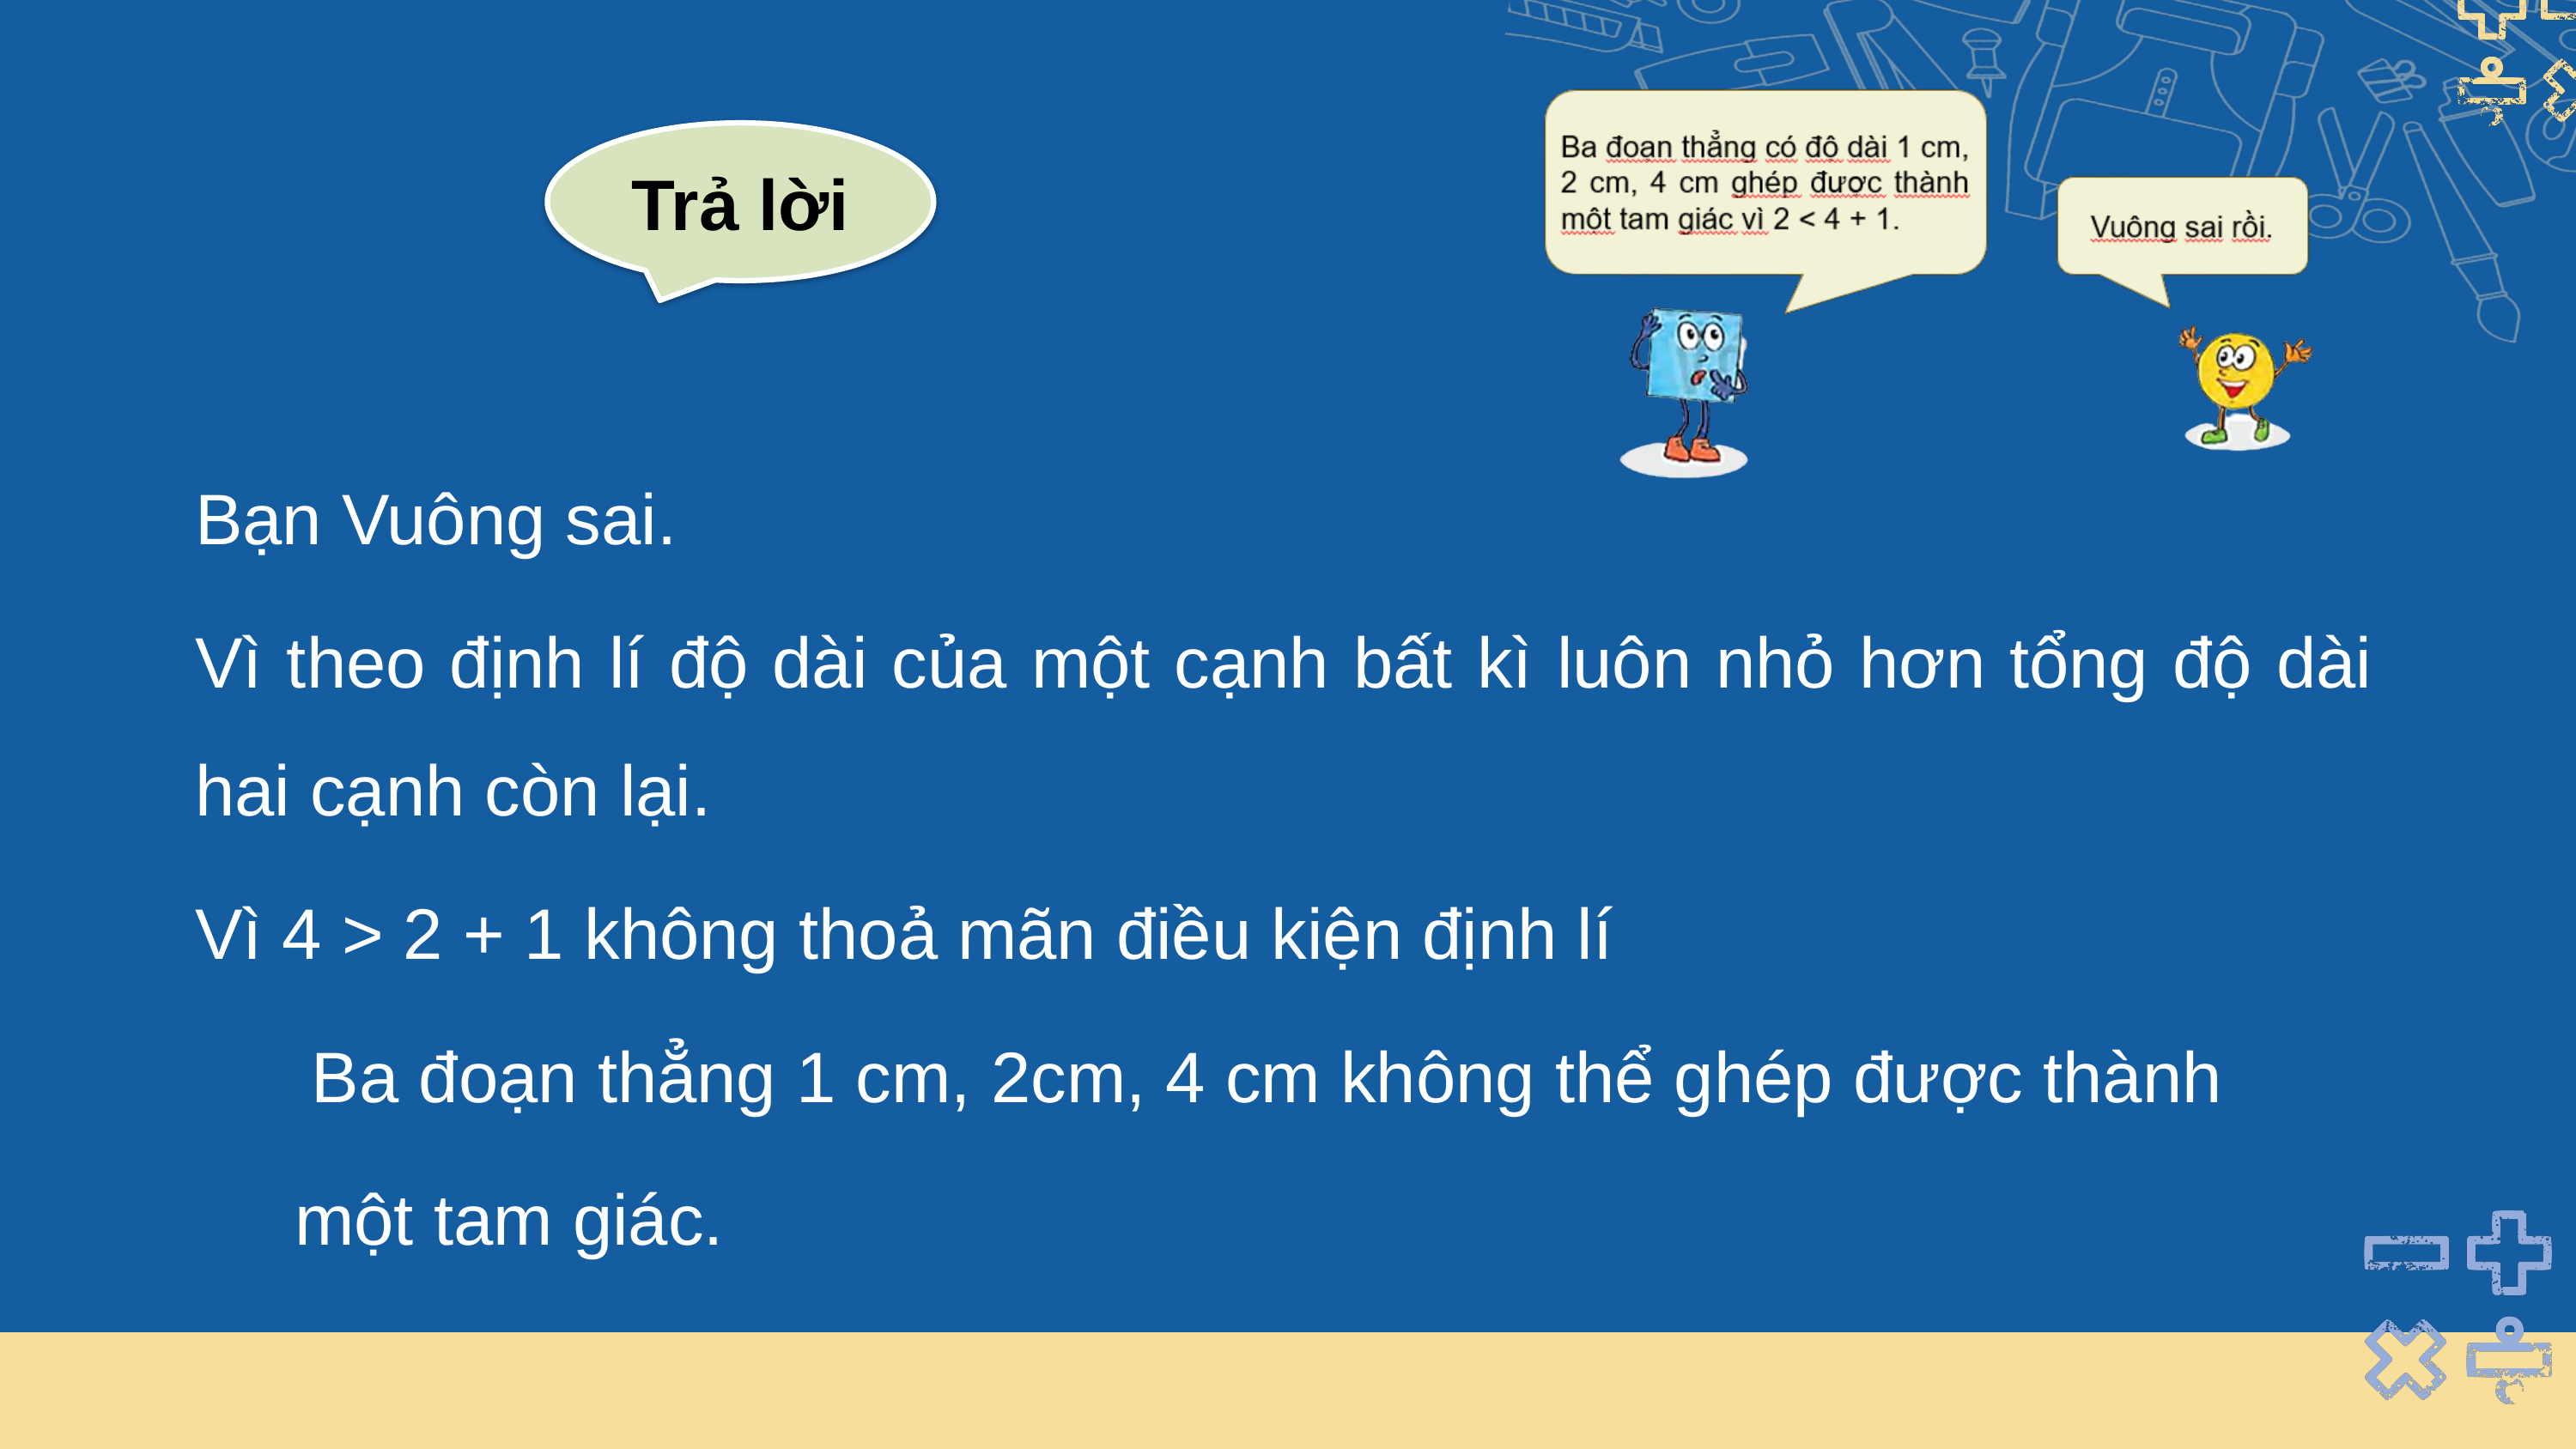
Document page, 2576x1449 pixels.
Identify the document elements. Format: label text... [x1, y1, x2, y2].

picture [1503, 0, 2576, 500]
text_box Trả lời [544, 119, 937, 303]
picture [2364, 1210, 2552, 1404]
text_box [0, 1332, 2576, 1449]
